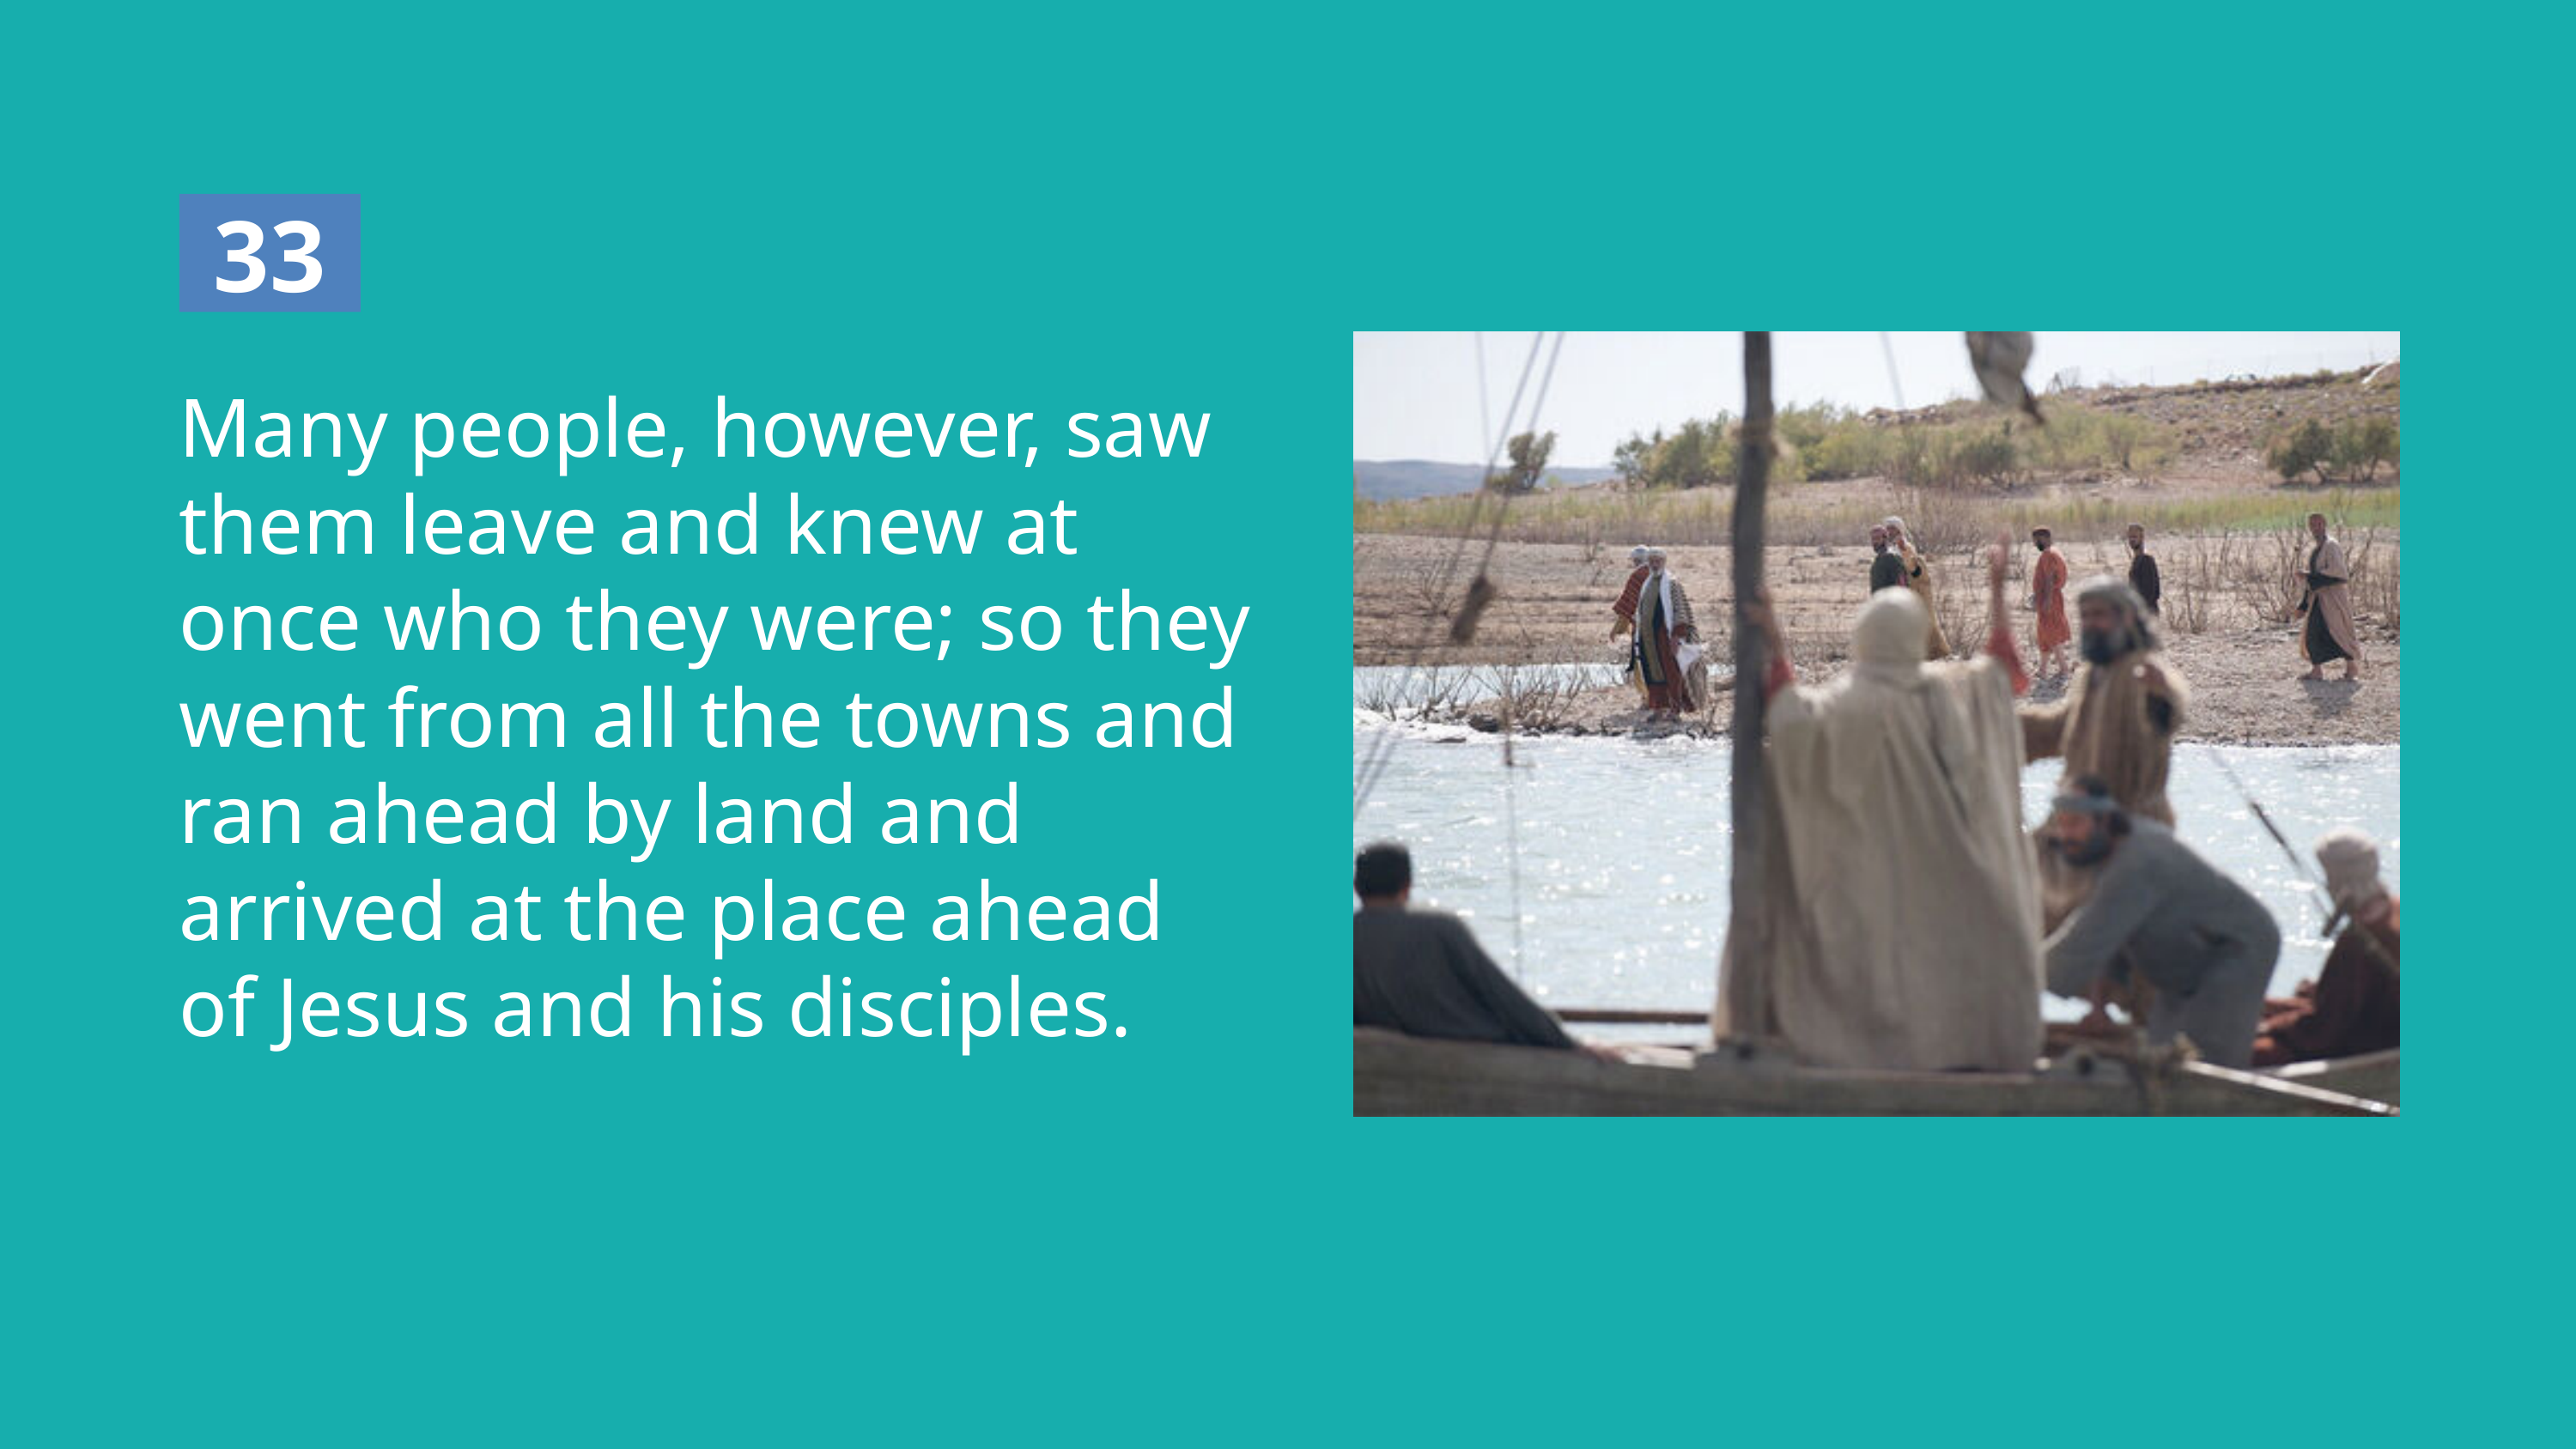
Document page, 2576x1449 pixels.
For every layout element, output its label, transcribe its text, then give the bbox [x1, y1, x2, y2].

text_box Many people, however, saw them leave and knew at once who they were; so they went from all the towns and ran ahead by land and arrived at the place ahead of Jesus and his disciples. [179, 376, 1259, 1053]
text_box 33 [179, 193, 361, 312]
picture [1352, 331, 2400, 1117]
